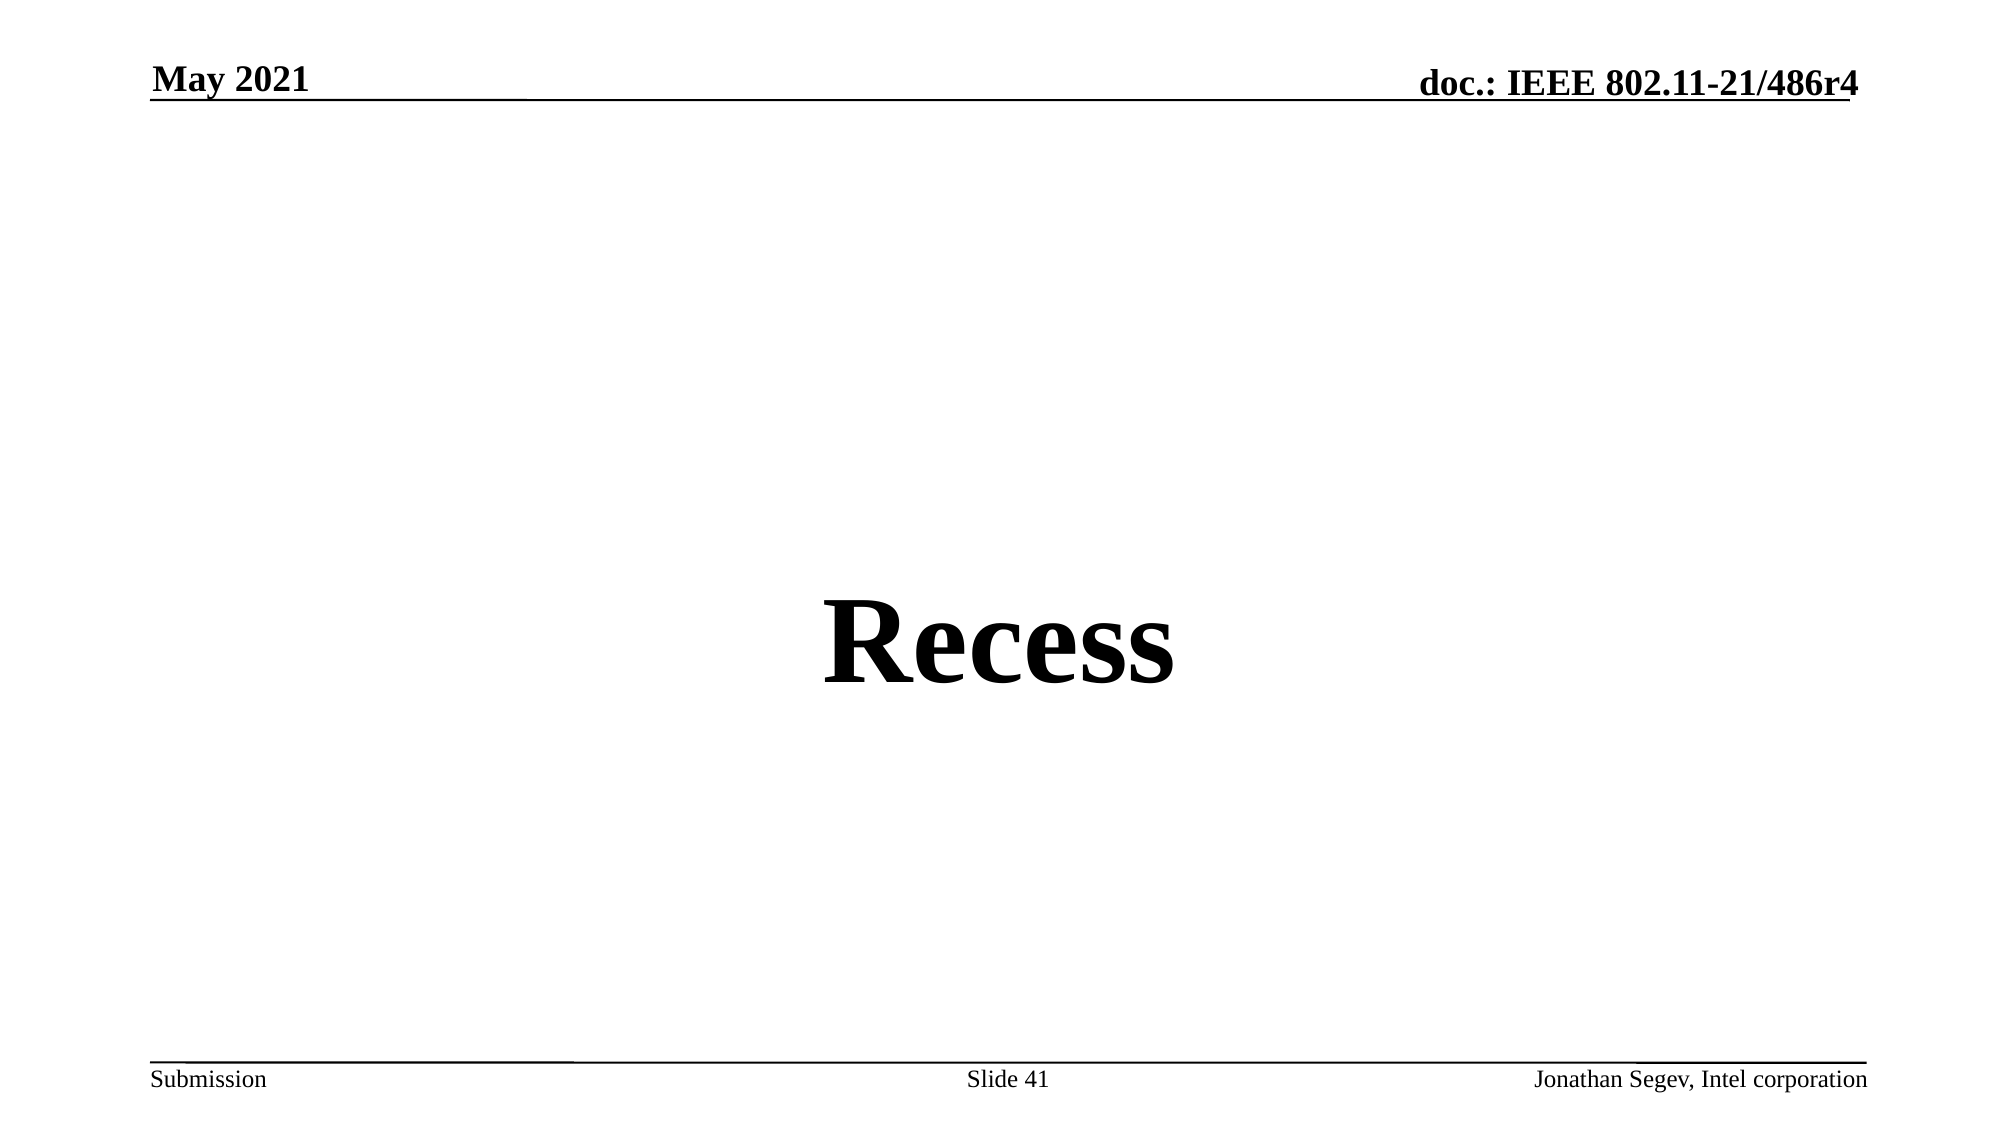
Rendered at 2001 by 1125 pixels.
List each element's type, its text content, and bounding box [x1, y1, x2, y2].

slide_number Slide 41 [950, 1061, 1067, 1123]
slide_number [152, 54, 563, 100]
list Recess [149, 324, 1850, 1000]
footer Jonathan Segev, Intel corporation [1171, 1061, 1869, 1093]
